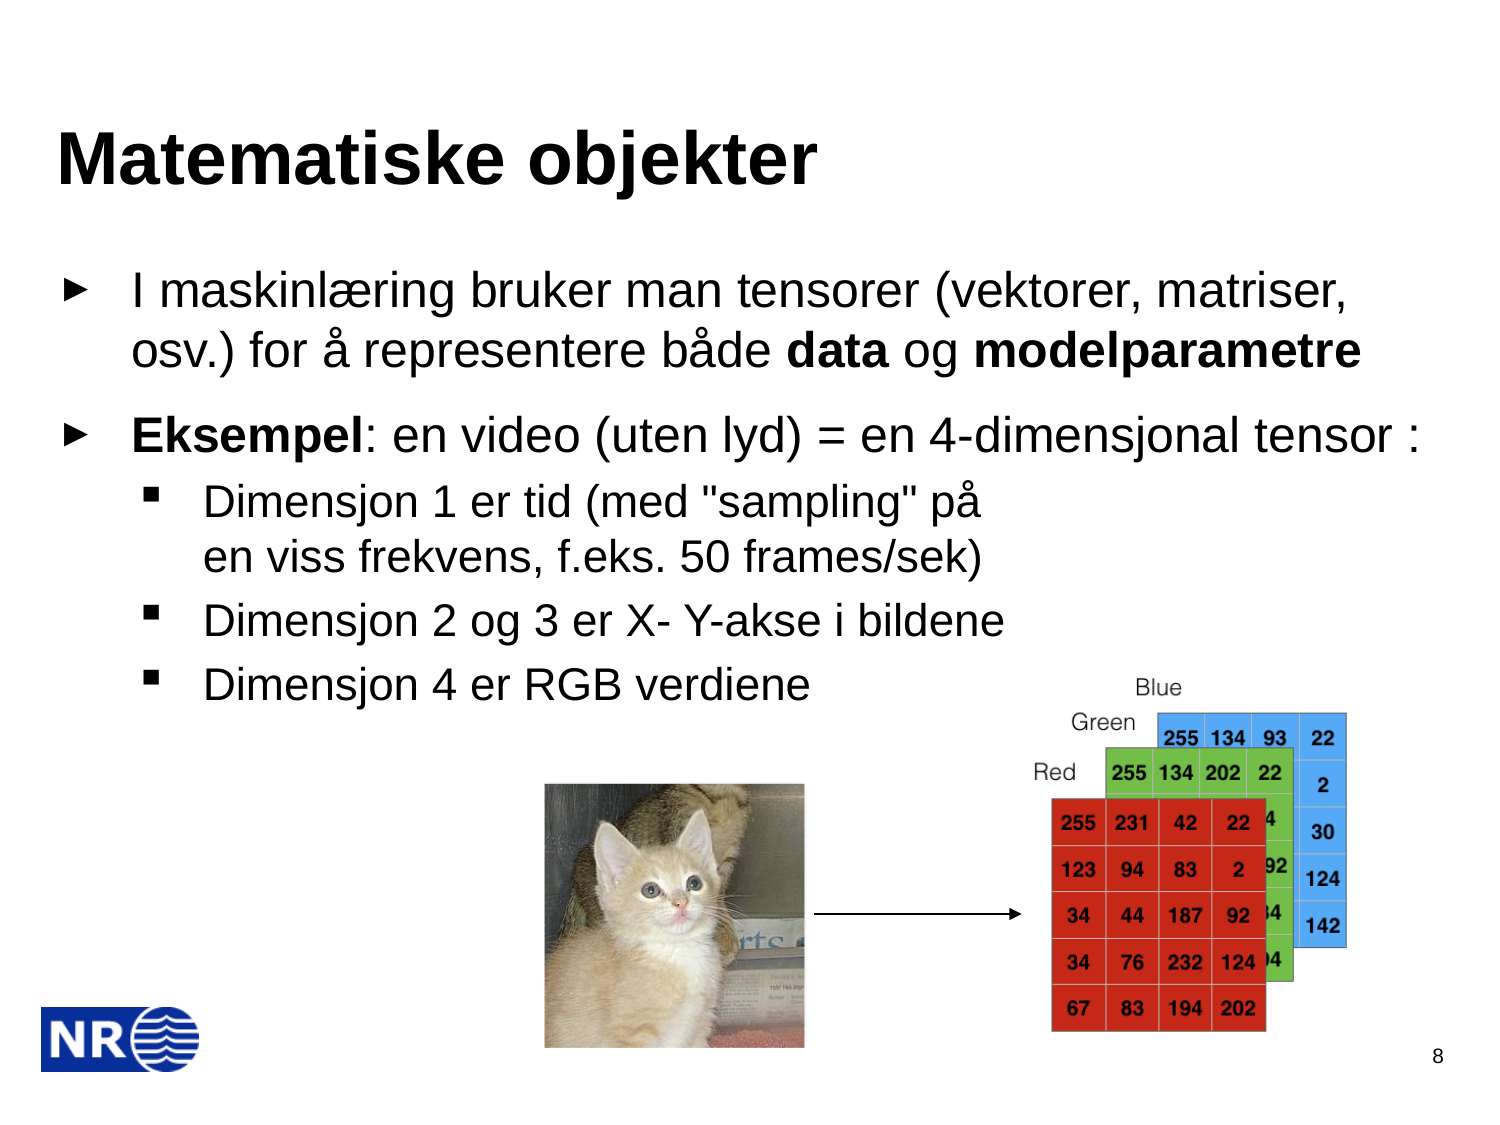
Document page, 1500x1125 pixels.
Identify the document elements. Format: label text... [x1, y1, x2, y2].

picture [41, 1007, 199, 1072]
slide_number 8 [1394, 1035, 1459, 1083]
title Matematiske objekter [41, 42, 1459, 209]
list I maskinlæring bruker man tensorer (vektorer, matriser, osv.) for å representere både data og modelparametre Eksempel: en video (uten lyd) = en 4-dimensjonal tensor : Dimensjon 1 er tid (med "sampling" på en viss frekvens, f.eks. 50 frames/sek) Dimensjon 2 og 3 er X- Y-akse i bildene Dimensjon 4 er RGB verdiene [41, 249, 1459, 925]
picture [513, 754, 815, 1074]
picture [1021, 649, 1370, 1064]
